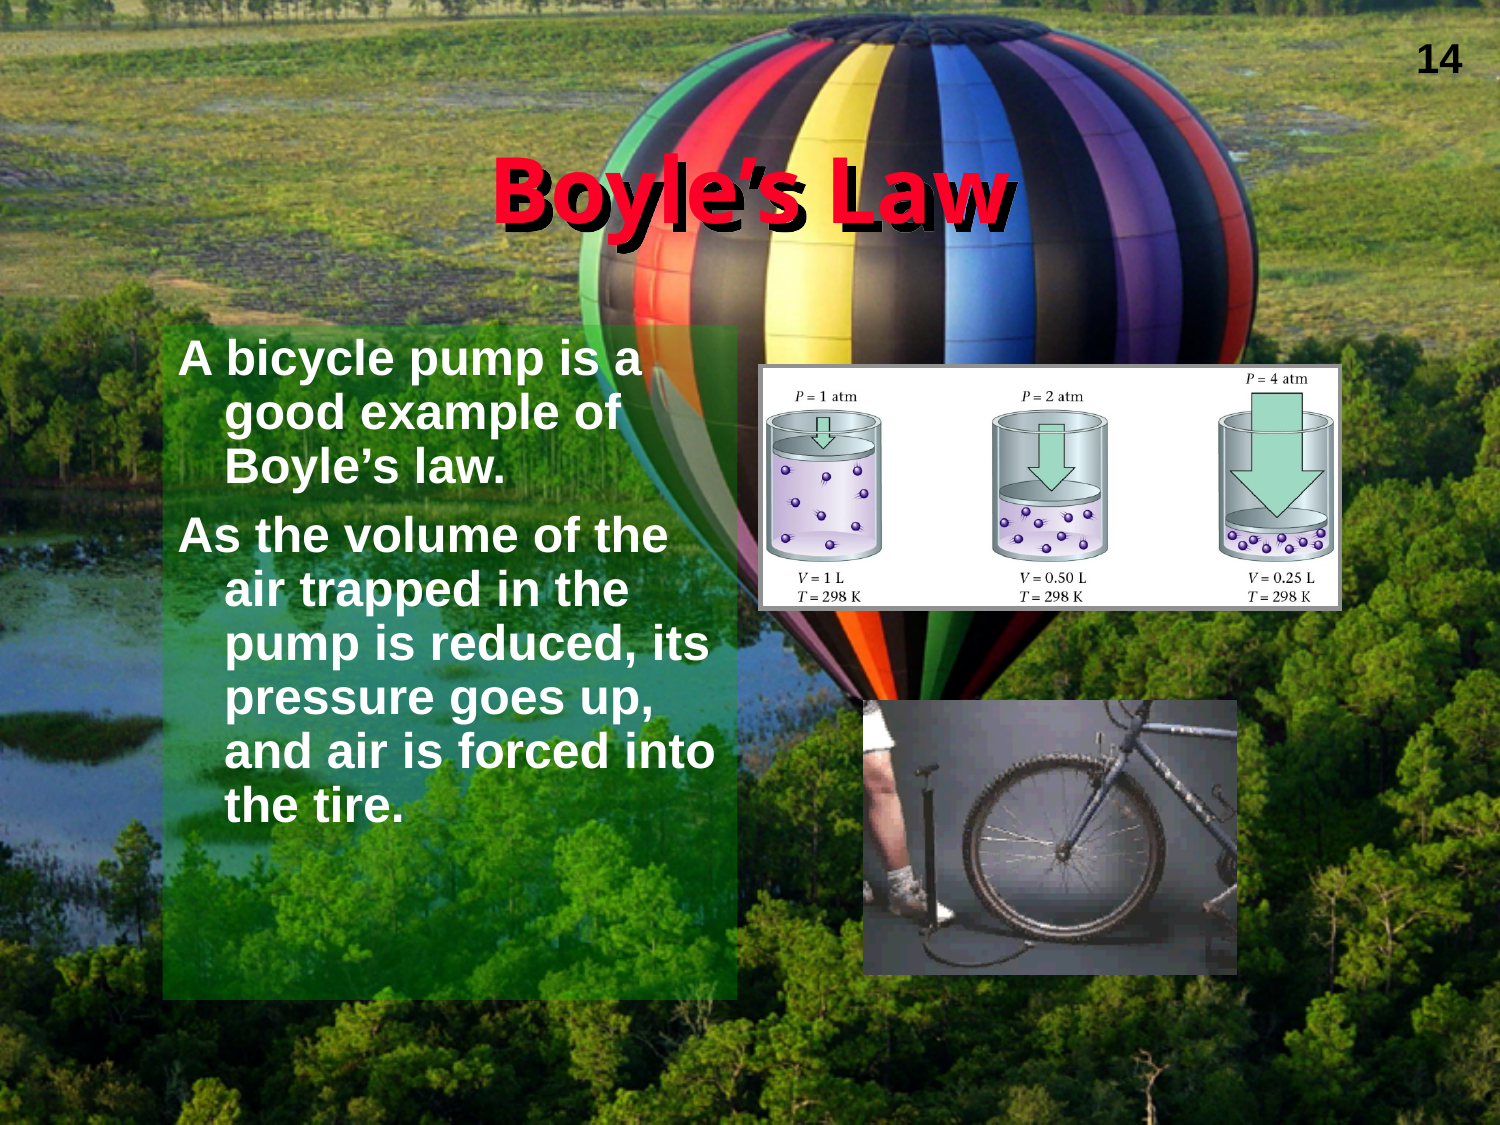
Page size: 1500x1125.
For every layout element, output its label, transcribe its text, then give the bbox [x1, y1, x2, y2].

picture [0, 0, 1500, 1125]
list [762, 367, 1338, 607]
list A bicycle pump is a good example of Boyle’s law. As the volume of the air trapped in the pump is reduced, its pressure goes up, and air is forced into the tire. [162, 324, 738, 1000]
title Boyle’s Law [162, 99, 1338, 288]
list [862, 699, 1238, 976]
